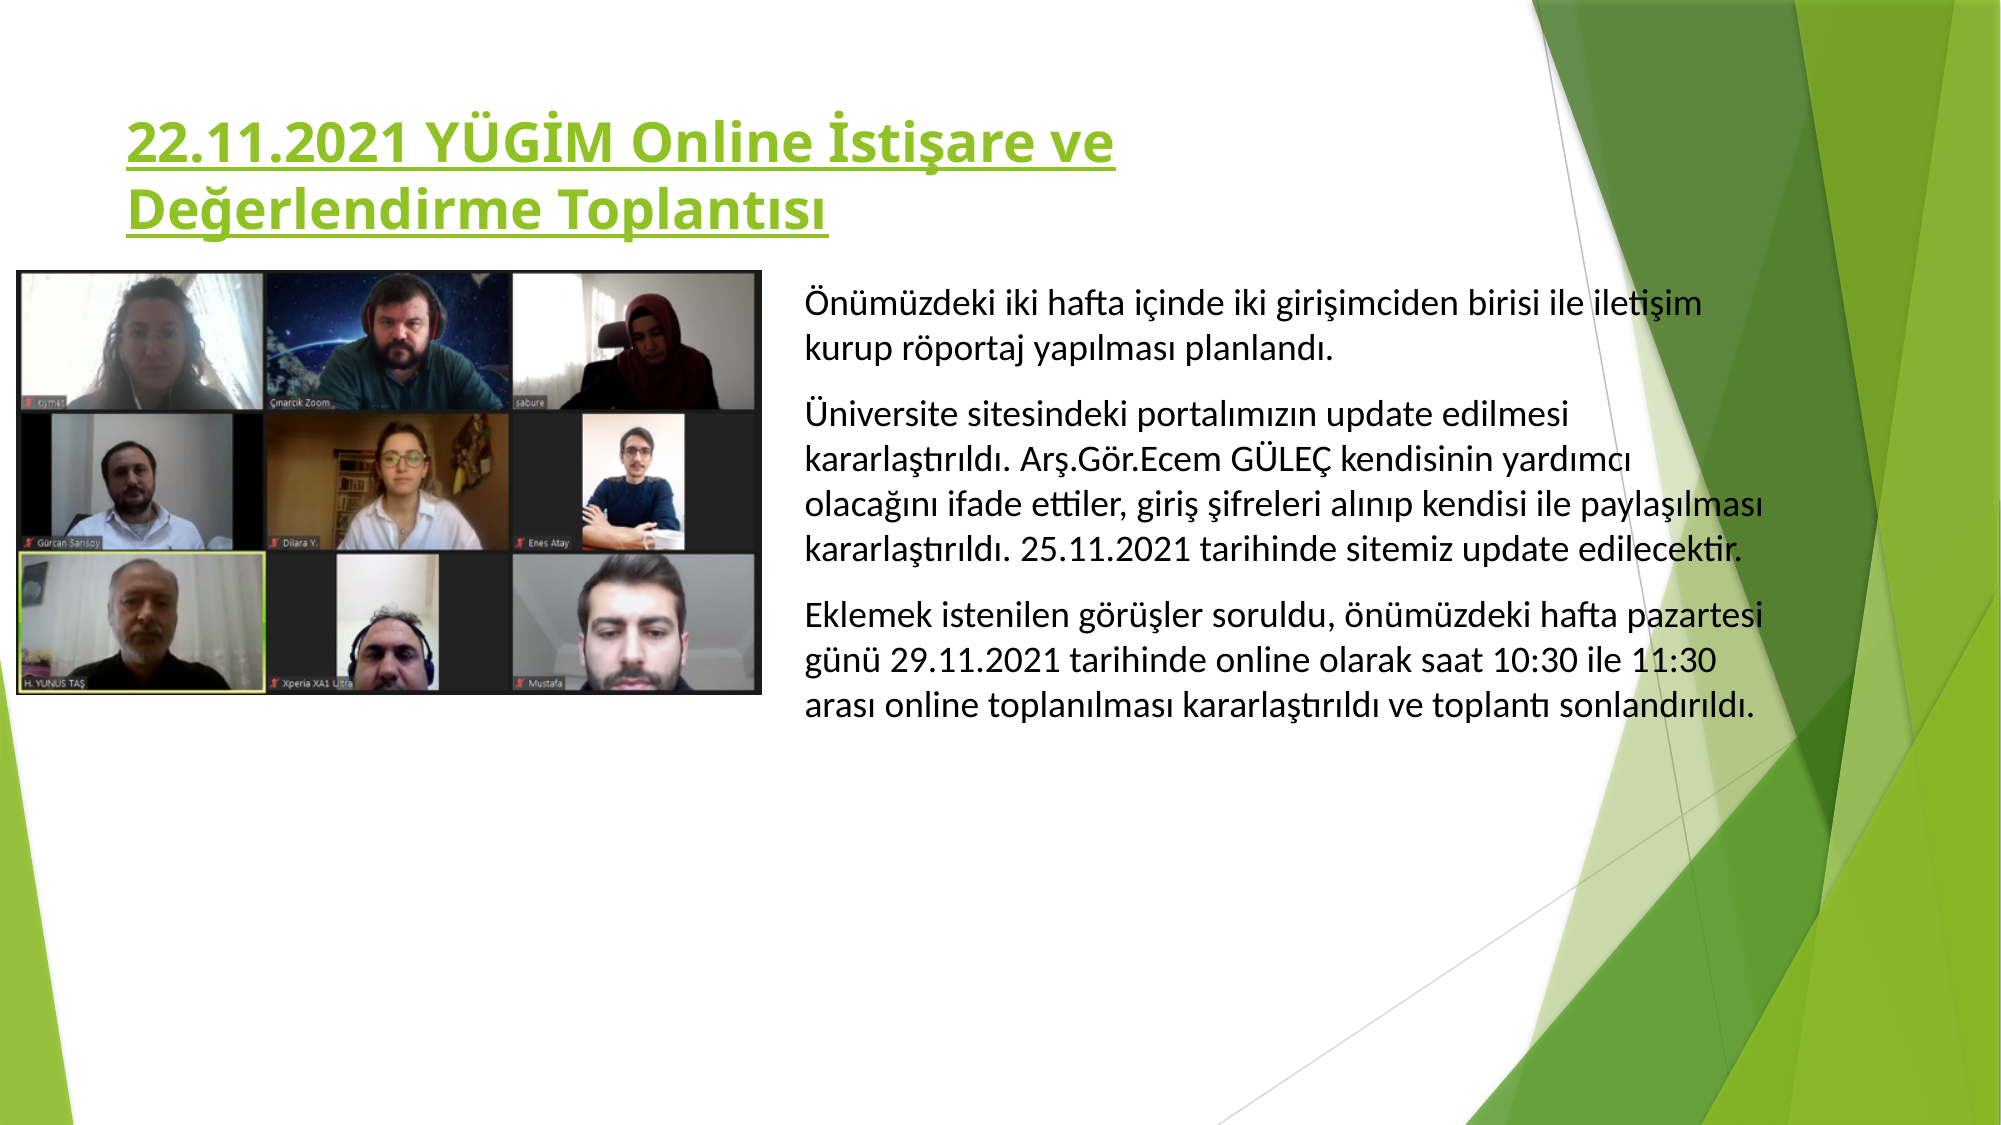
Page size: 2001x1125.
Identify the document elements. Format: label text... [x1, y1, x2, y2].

title 22.11.2021 YÜGİM Online İstişare ve Değerlendirme Toplantısı [111, 99, 1522, 317]
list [16, 269, 763, 695]
text_box Önümüzdeki iki hafta içinde iki girişimciden birisi ile iletişim kurup röportaj yapılması planlandı. Üniversite sitesindeki portalımızın update edilmesi kararlaştırıldı. Arş.Gör.Ecem GÜLEÇ kendisinin yardımcı olacağını ifade ettiler, giriş şifreleri alınıp kendisi ile paylaşılması kararlaştırıldı. 25.11.2021 tarihinde sitemiz update edilecektir. Eklemek istenilen görüşler soruldu, önümüzdeki hafta pazartesi günü 29.11.2021 tarihinde online olarak saat 10:30 ile 11:30 arası online toplanılması kararlaştırıldı ve toplantı sonlandırıldı. [789, 270, 1790, 732]
